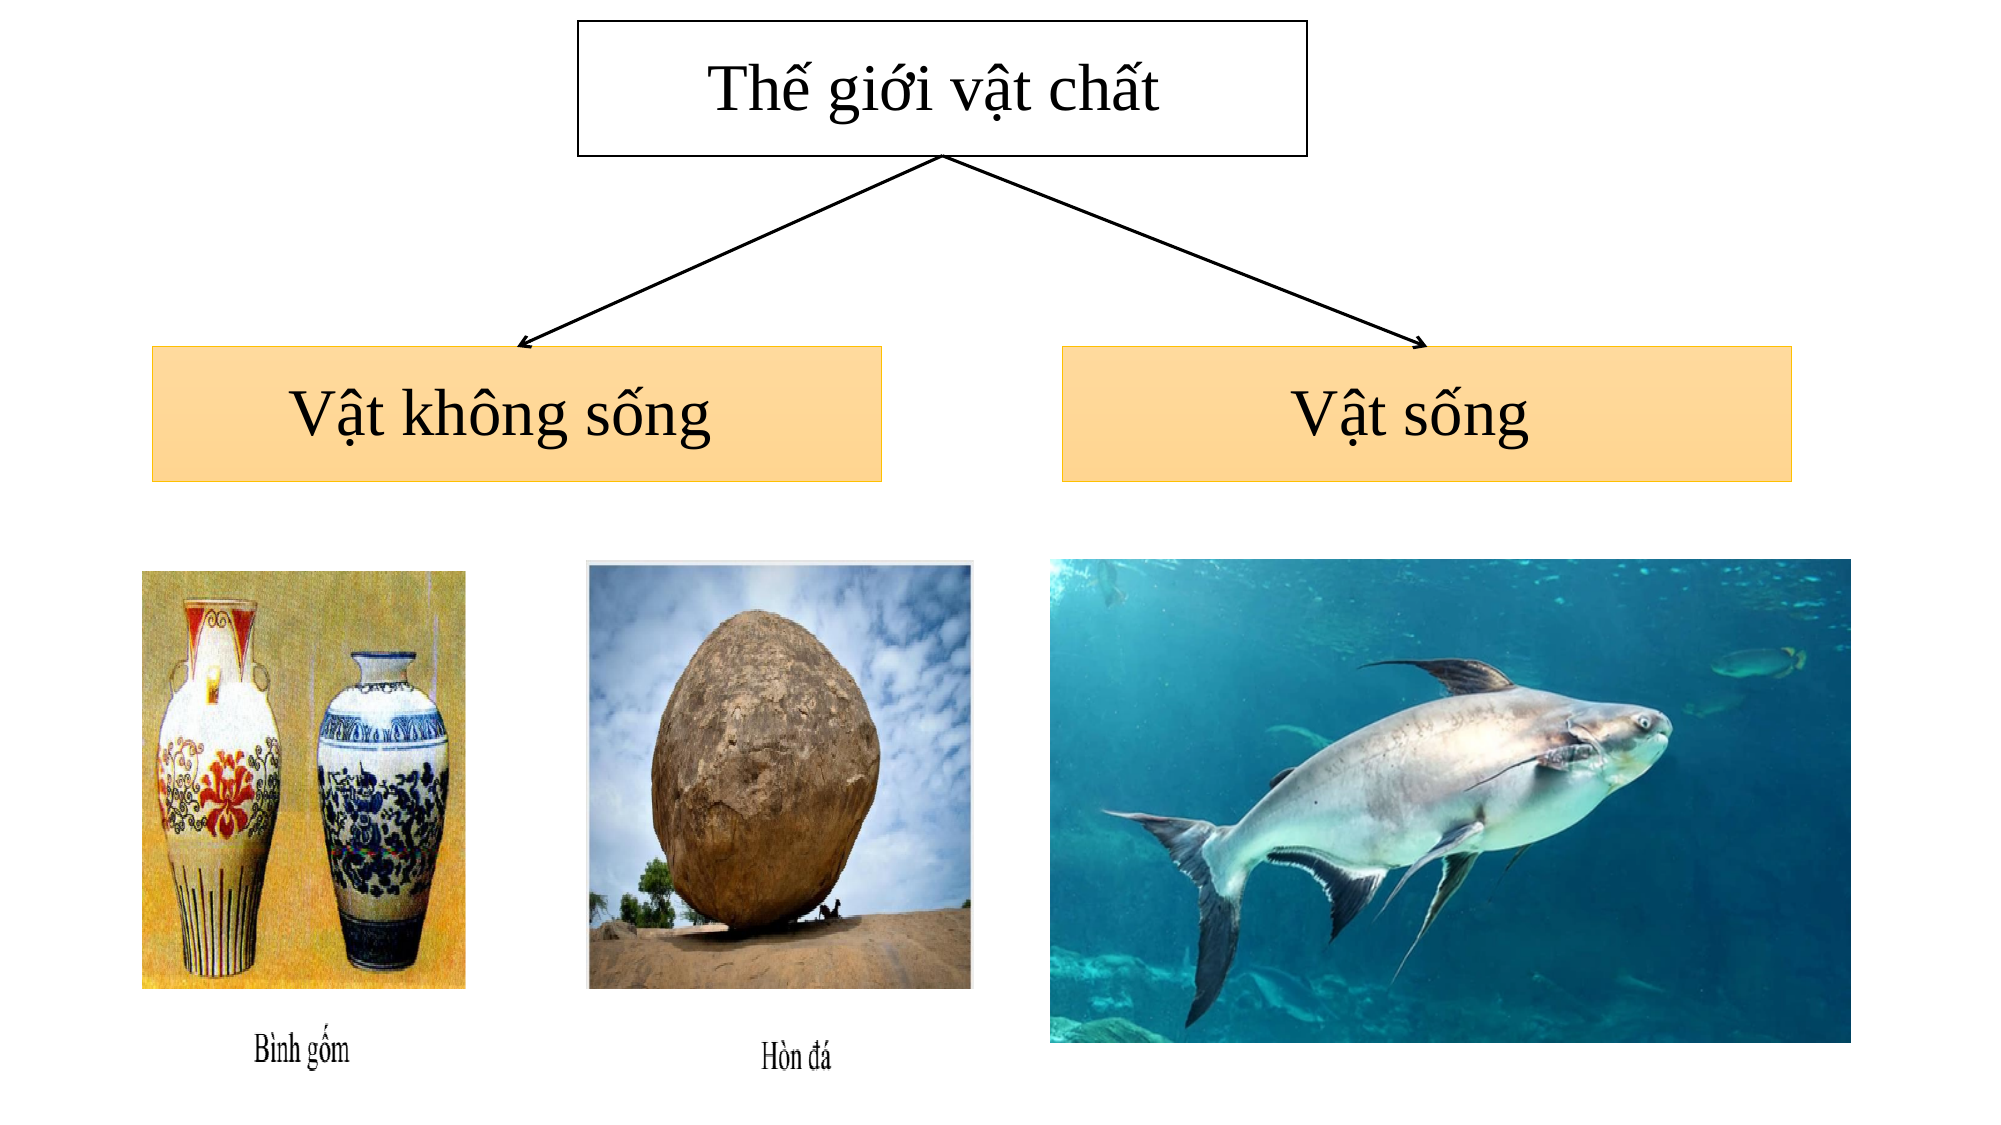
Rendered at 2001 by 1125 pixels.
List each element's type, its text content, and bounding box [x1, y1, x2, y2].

title Thế giới vật chất [577, 20, 1308, 155]
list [130, 559, 981, 1079]
text_box Vật không sống [152, 346, 882, 482]
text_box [943, 155, 1428, 347]
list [1050, 559, 1851, 1043]
text_box Vật sống [1062, 346, 1792, 482]
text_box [516, 155, 943, 347]
